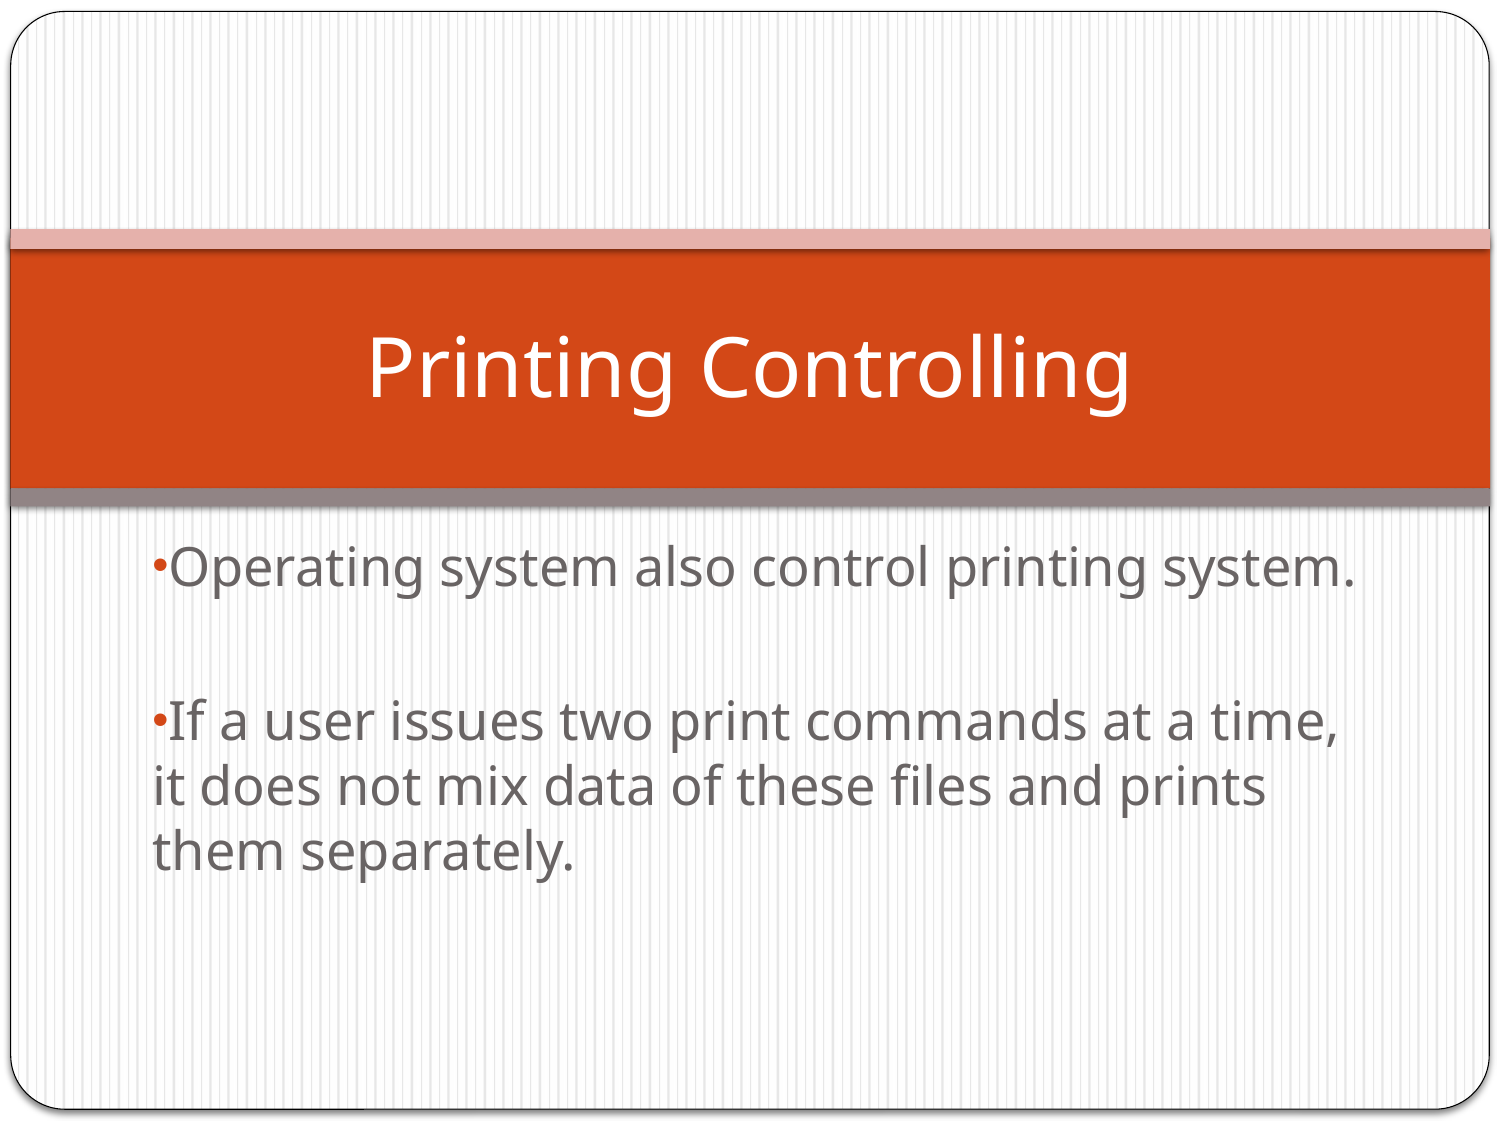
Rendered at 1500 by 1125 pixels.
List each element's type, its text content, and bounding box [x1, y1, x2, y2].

subtitle Operating system also control printing system. If a user issues two print commands at a time, it does not mix data of these files and prints them separately. [137, 525, 1375, 975]
title Printing Controlling [75, 247, 1425, 489]
